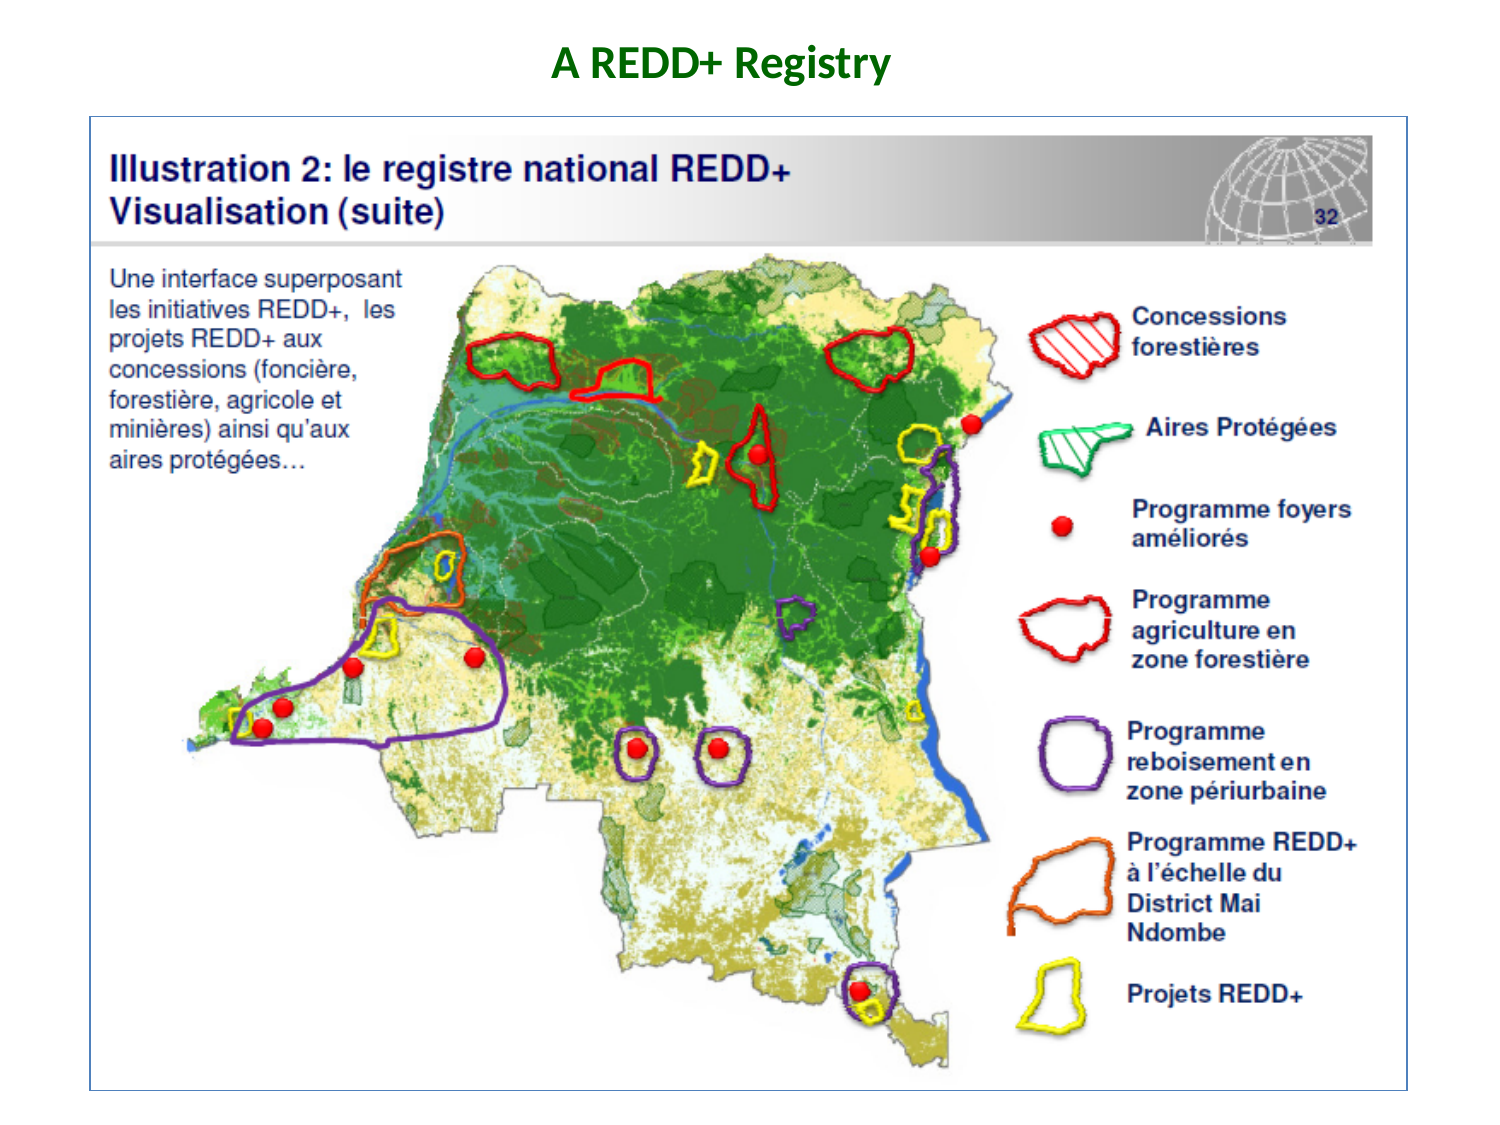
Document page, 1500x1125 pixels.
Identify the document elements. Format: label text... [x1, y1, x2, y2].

title A REDD+ Registry [46, 23, 1398, 96]
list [90, 116, 1407, 1090]
